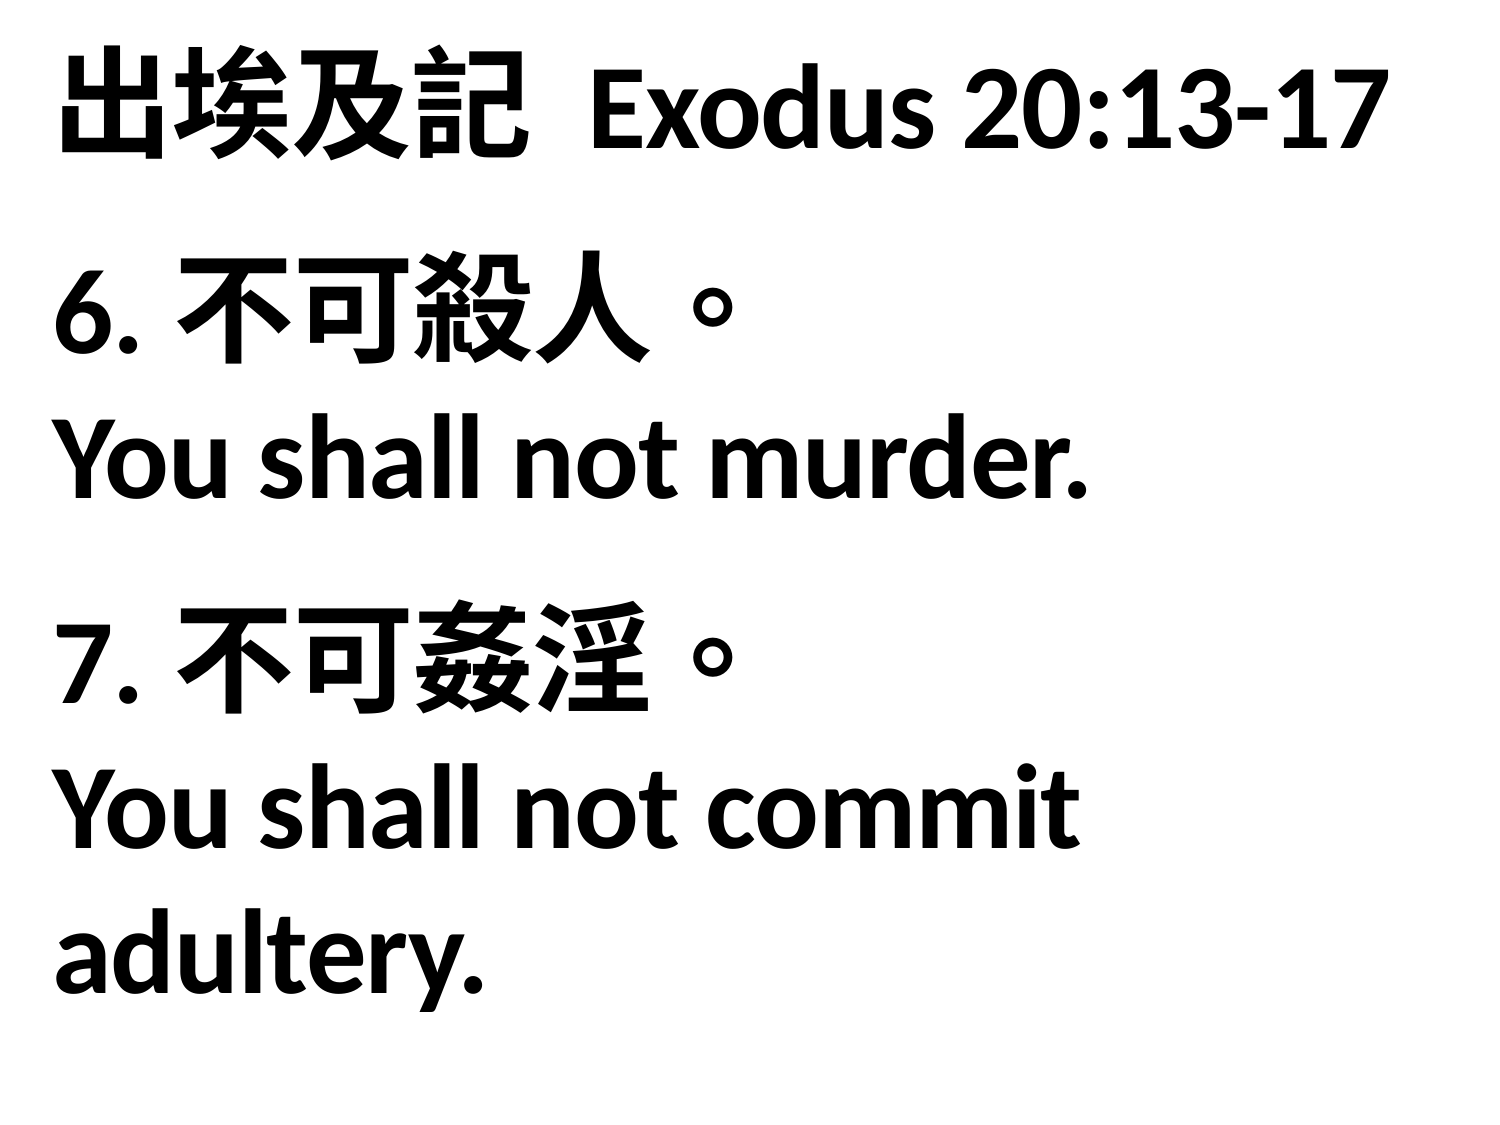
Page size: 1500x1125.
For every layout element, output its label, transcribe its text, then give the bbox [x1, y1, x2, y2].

text_box 出埃及記 Exodus 20:13-17 6.不可殺人。 You shall not murder. 7.不可姦淫。 You shall not commit adultery. 8.不可偷盜。 You shall not steal. 9.不可作假見證陷害人。 You shall not give false testimony against your neighbor. 10.不可貪戀他人的[東西]。 You shall not covet your neighbor’s [things]. [37, 20, 1463, 1125]
